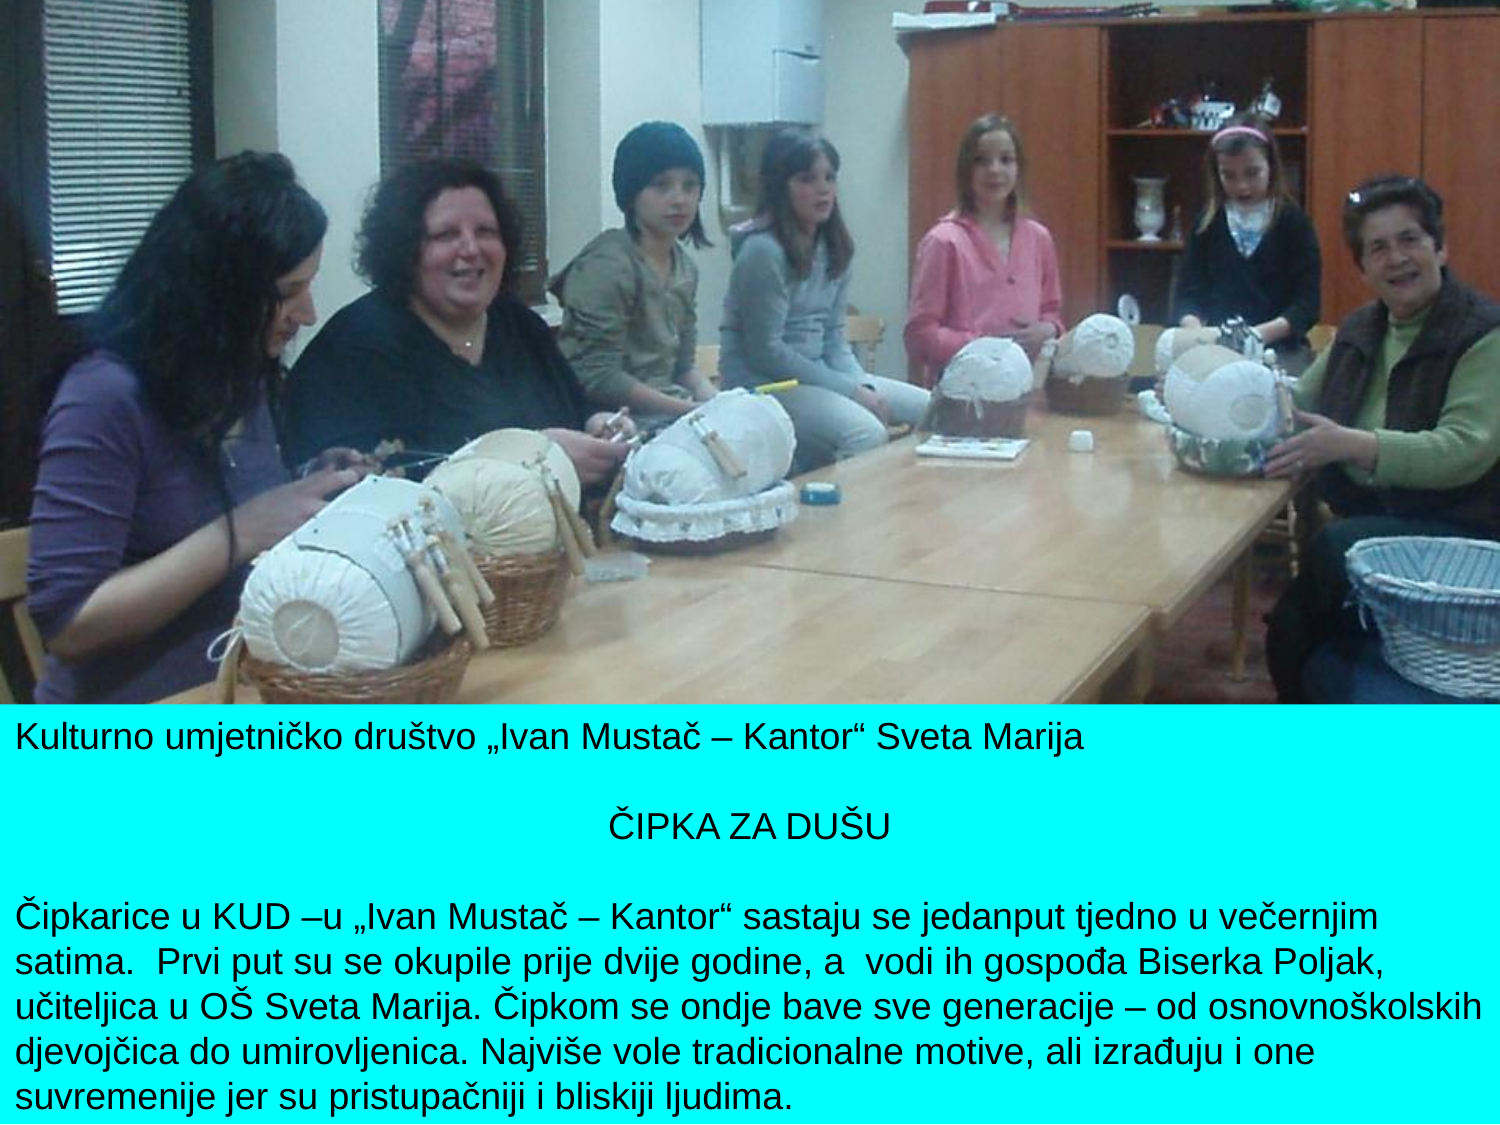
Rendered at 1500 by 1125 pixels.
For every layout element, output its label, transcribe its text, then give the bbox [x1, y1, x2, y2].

text_box Kulturno umjetničko društvo „Ivan Mustač – Kantor“ Sveta Marija ČIPKA ZA DUŠU Čipkarice u KUD –u „Ivan Mustač – Kantor“ sastaju se jedanput tjedno u večernjim satima. Prvi put su se okupile prije dvije godine, a vodi ih gospođa Biserka Poljak, učiteljica u OŠ Sveta Marija. Čipkom se ondje bave sve generacije – od osnovnoškolskih djevojčica do umirovljenica. Najviše vole tradicionalne motive, ali izrađuju i one suvremenije jer su pristupačniji i bliskiji ljudima. [0, 939, 1500, 1125]
picture [0, 0, 1500, 932]
